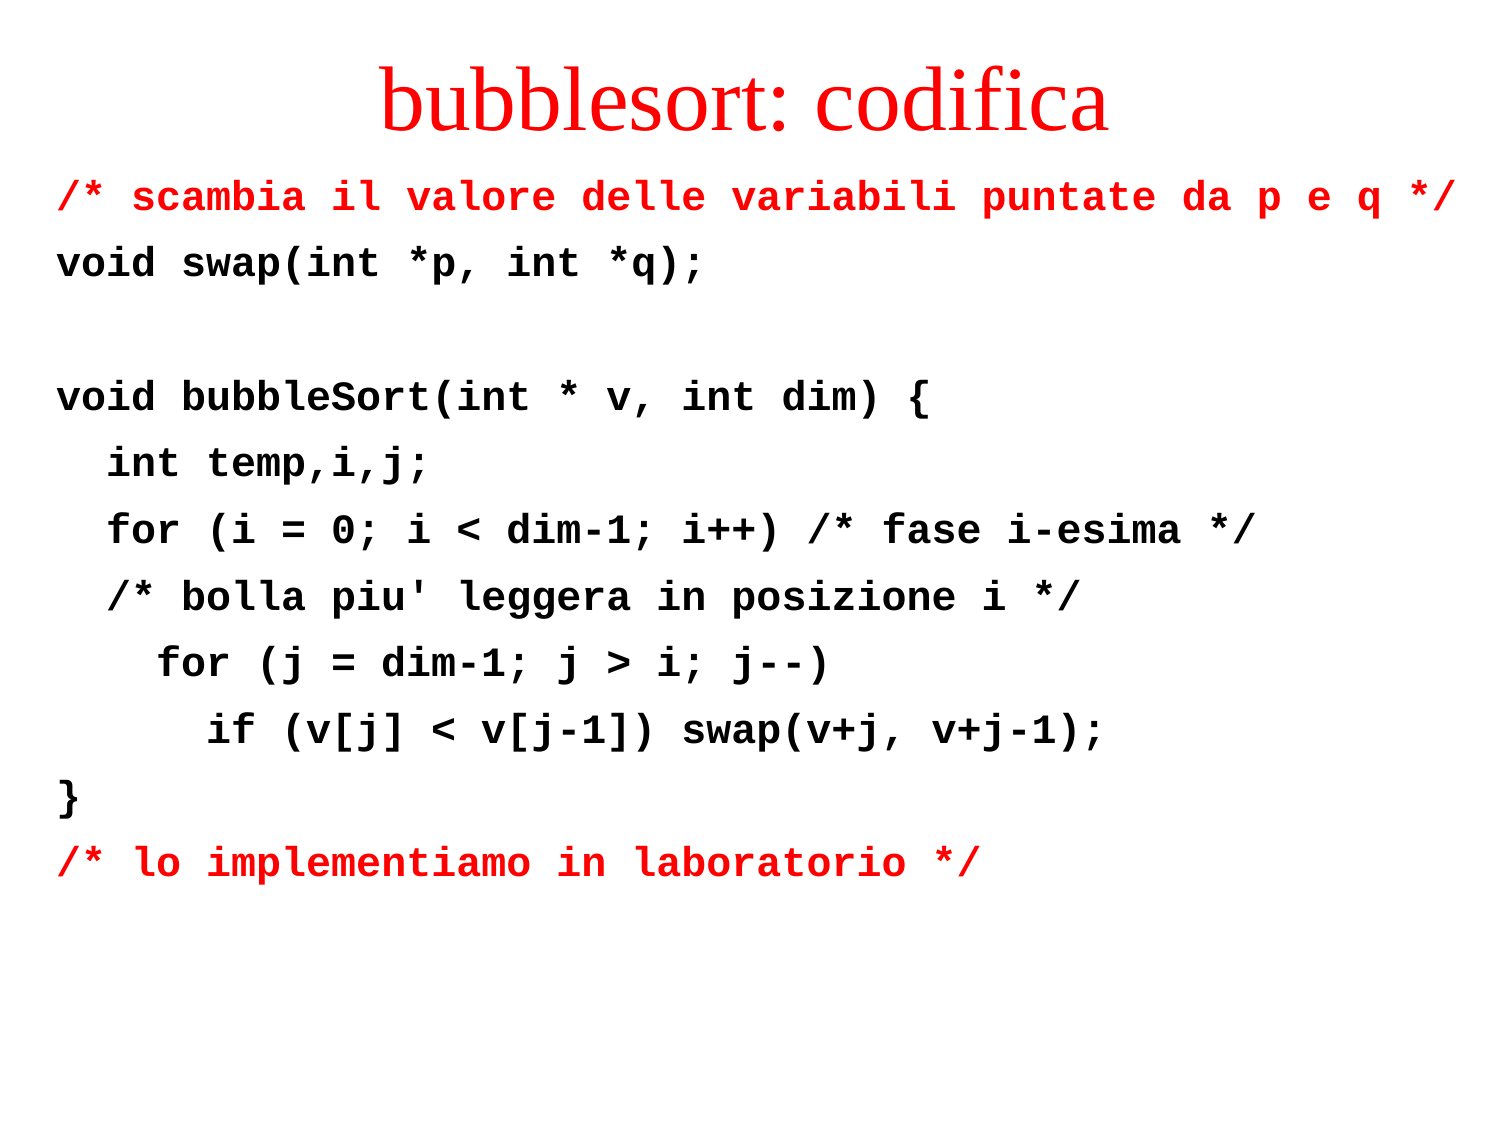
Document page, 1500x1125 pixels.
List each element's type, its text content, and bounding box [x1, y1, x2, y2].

list /* scambia il valore delle variabili puntate da p e q */ void swap(int *p, int *q); void bubbleSort(int * v, int dim) { int temp,i,j; for (i = 0; i < dim-1; i++) /* fase i-esima */ /* bolla piu' leggera in posizione i */ for (j = dim-1; j > i; j--) if (v[j] < v[j-1]) swap(v+j, v+j-1); } /* lo implementiamo in laboratorio */ [41, 160, 1500, 1024]
title bubblesort: codifica [107, 0, 1383, 160]
